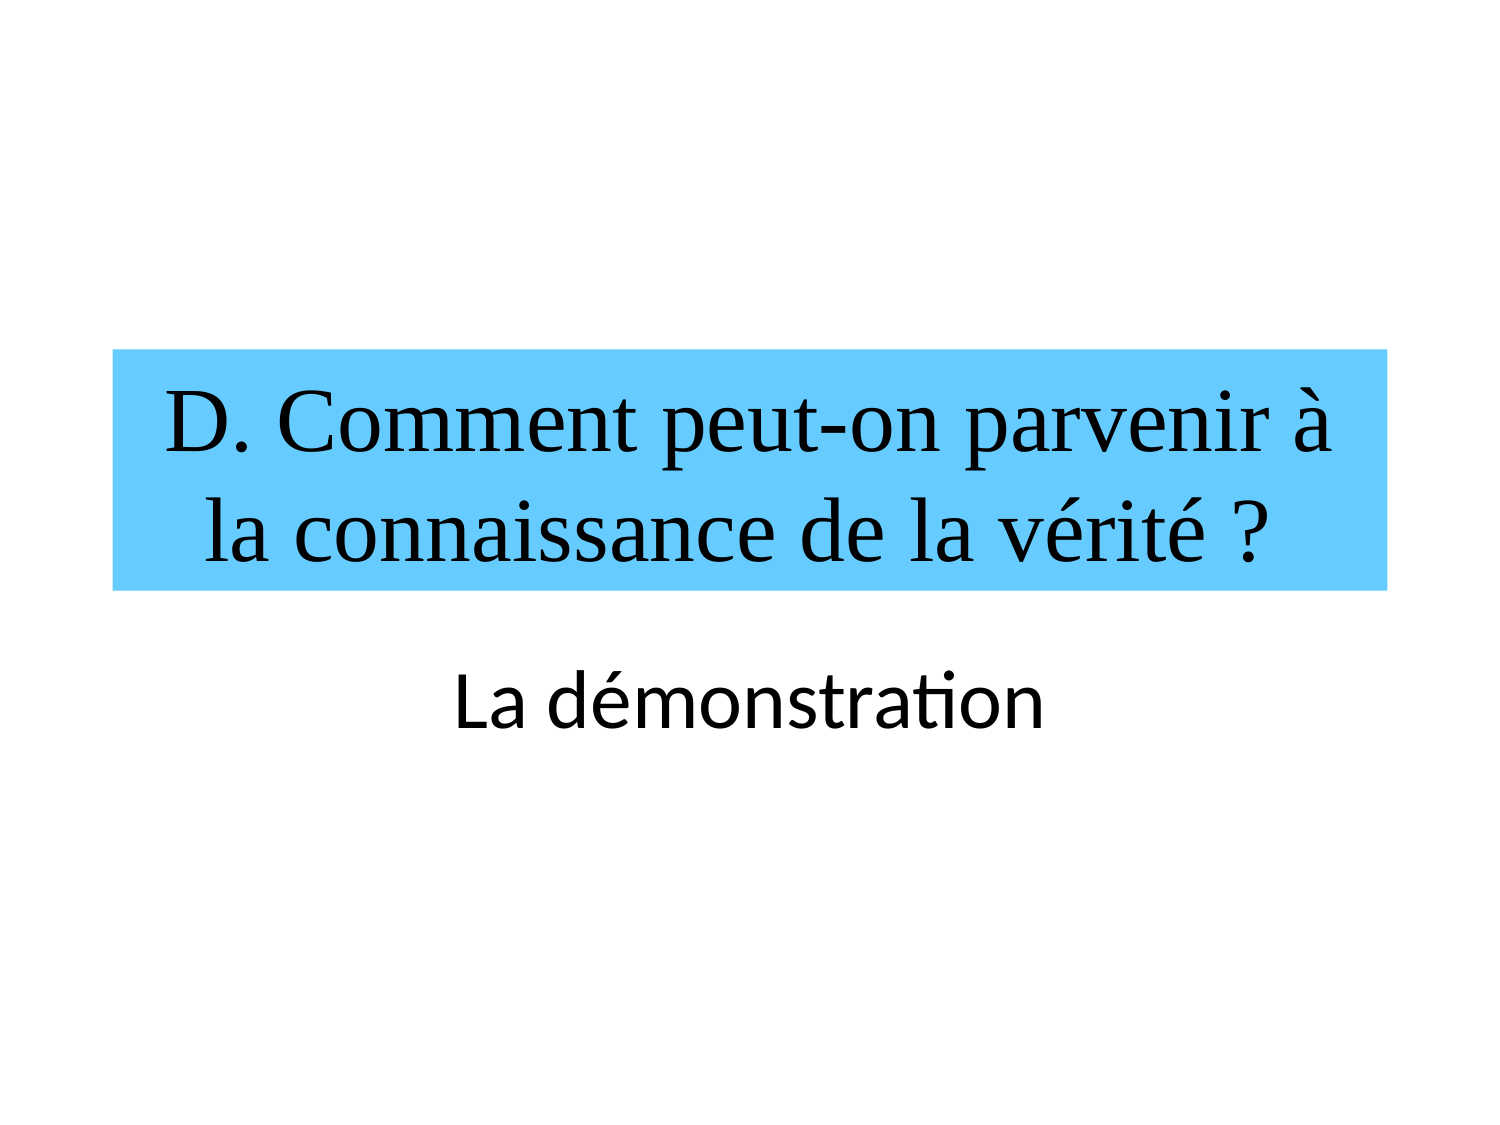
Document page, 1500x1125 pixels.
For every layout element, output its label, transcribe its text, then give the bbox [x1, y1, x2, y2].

title D. Comment peut-on parvenir à la connaissance de la vérité ? [112, 349, 1388, 591]
subtitle La démonstration [225, 637, 1275, 925]
